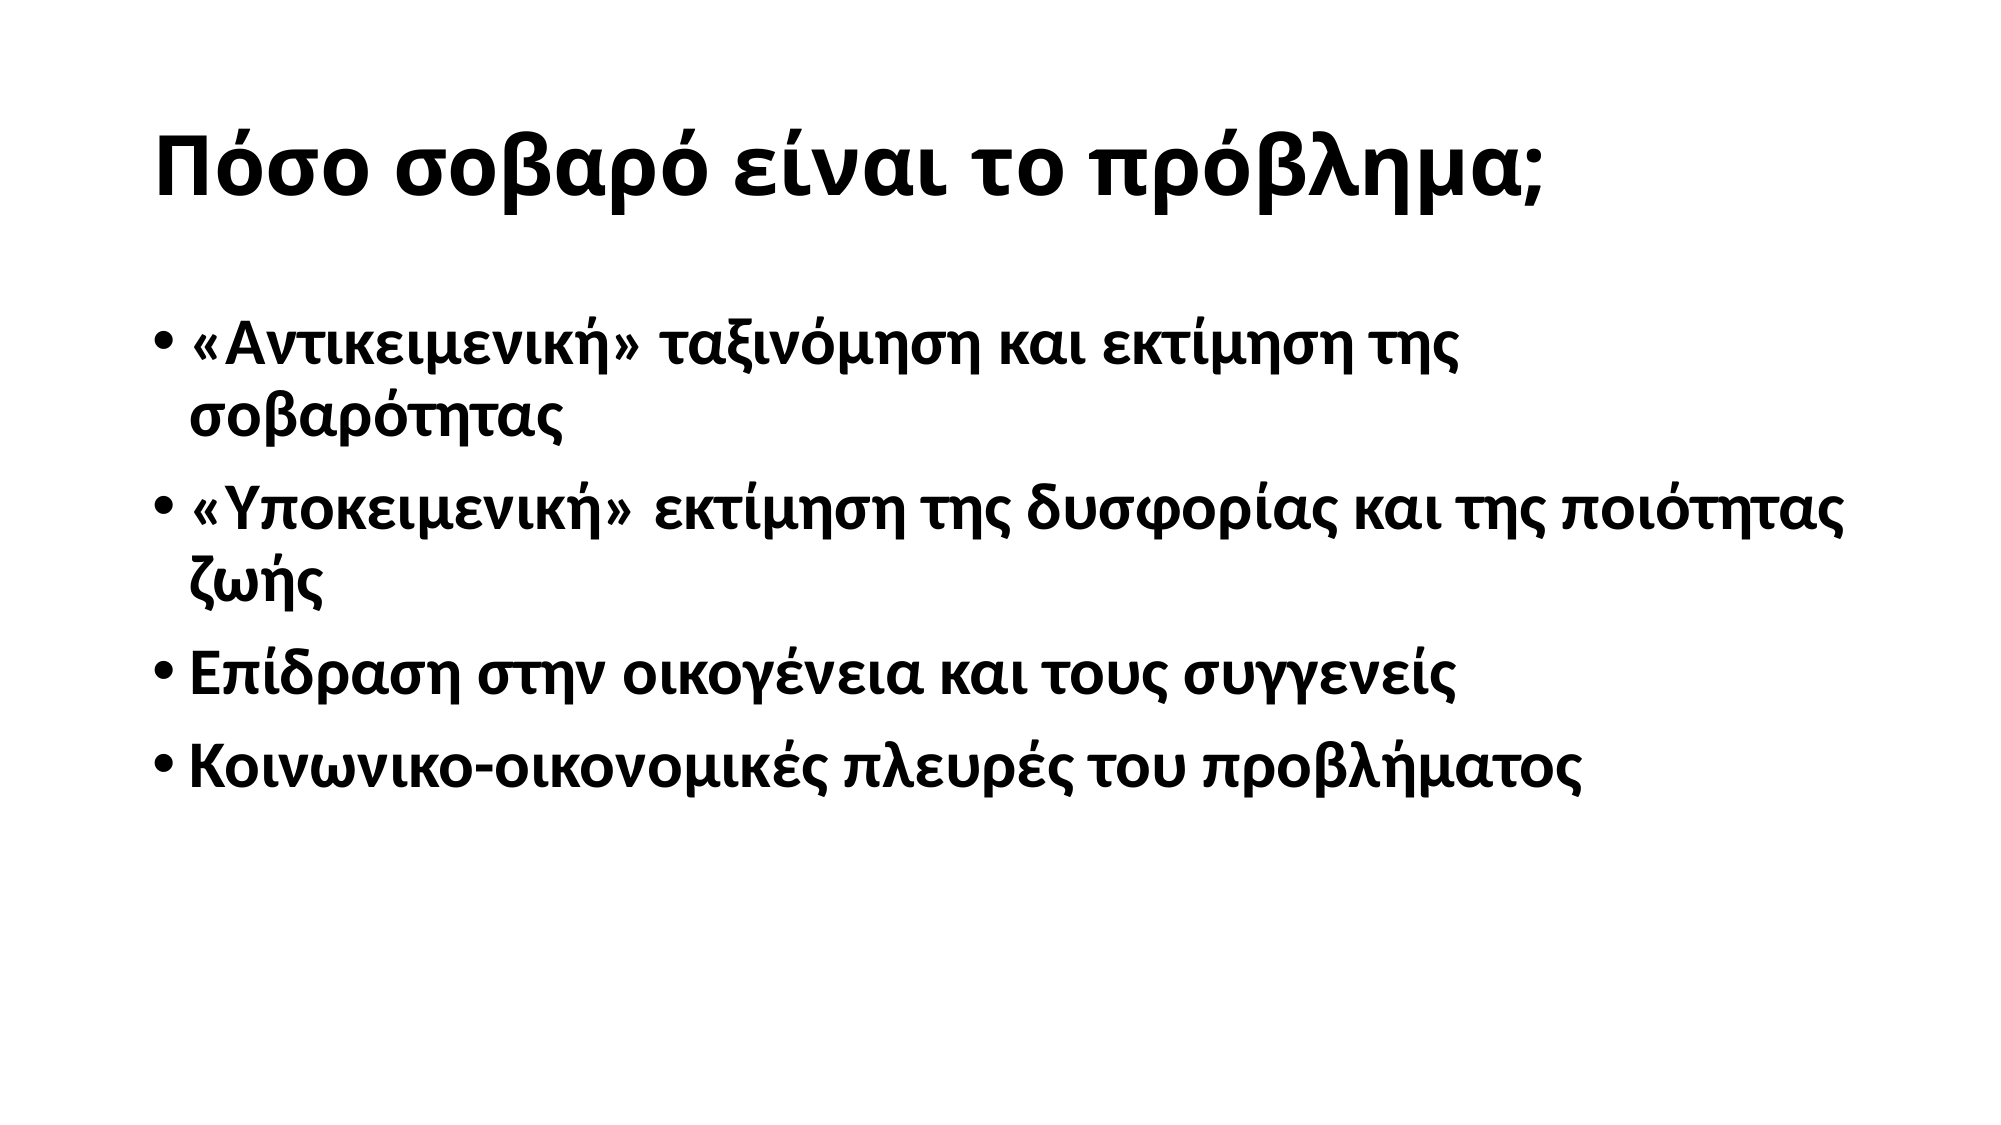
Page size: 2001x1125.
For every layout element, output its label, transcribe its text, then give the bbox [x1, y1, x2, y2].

title Πόσο σοβαρό είναι το πρόβλημα; [137, 59, 1863, 278]
list «Αντικειμενική» ταξινόμηση και εκτίμηση της σοβαρότητας «Υποκειμενική» εκτίμηση της δυσφορίας και της ποιότητας ζωής Επίδραση στην οικογένεια και τους συγγενείς Κοινωνικο-οικονομικές πλευρές του προβλήματος [137, 299, 1863, 1014]
